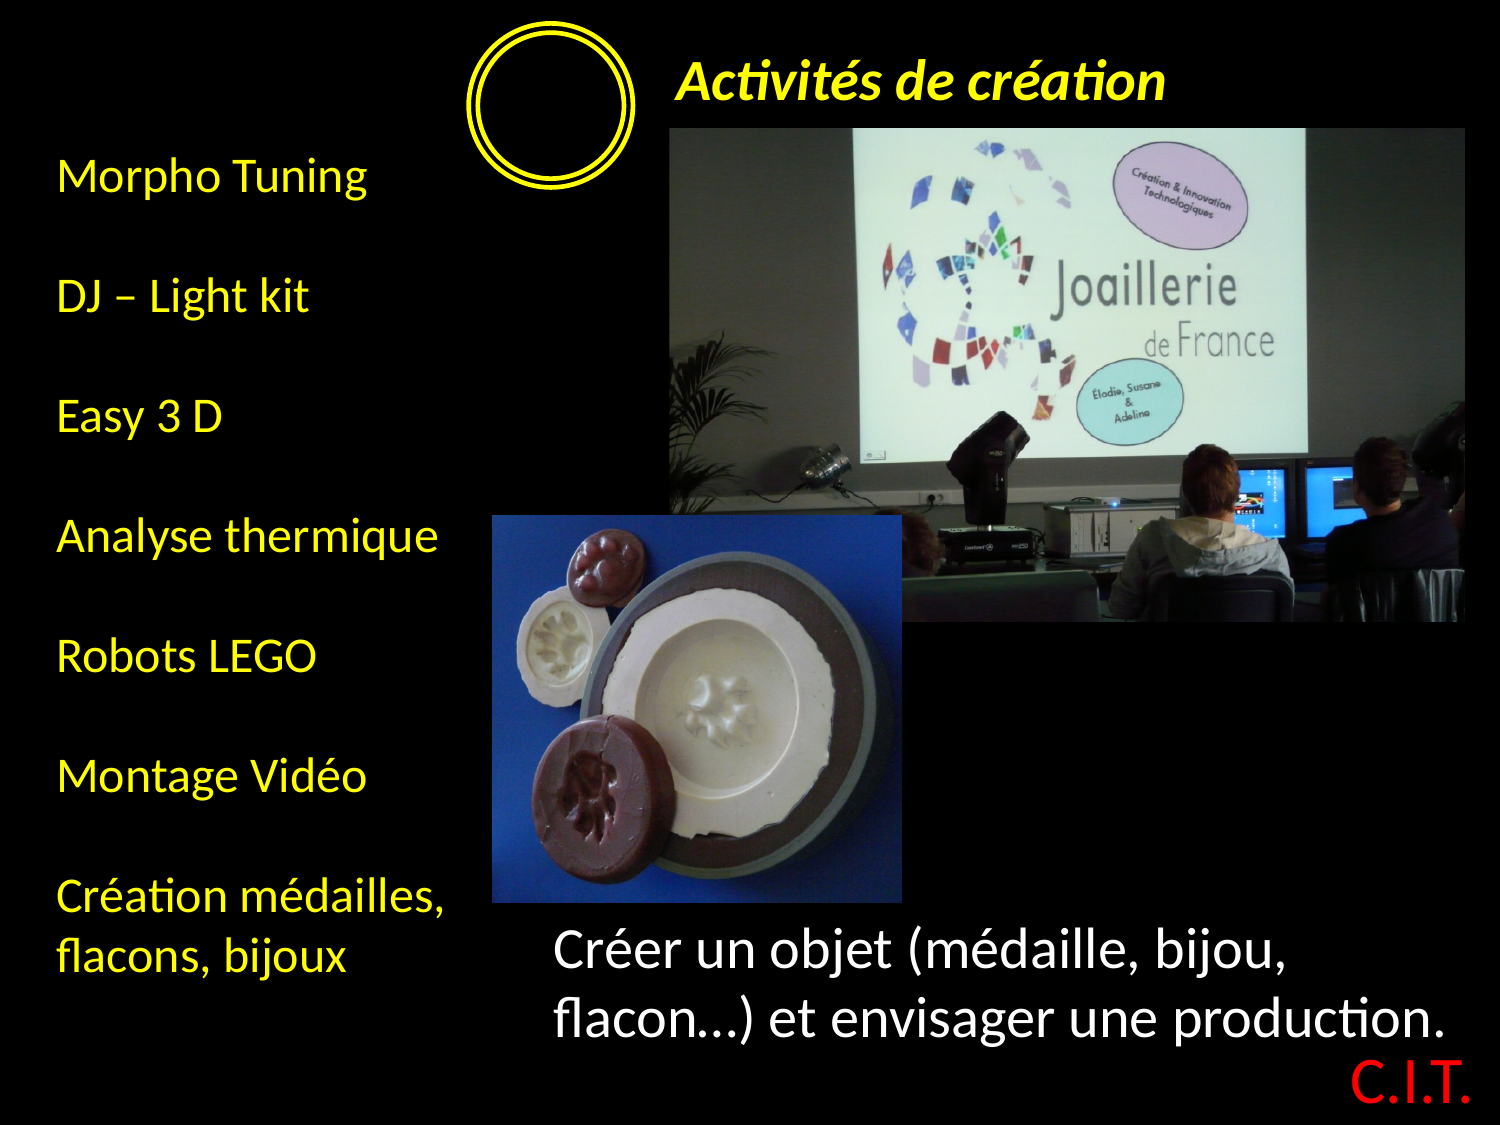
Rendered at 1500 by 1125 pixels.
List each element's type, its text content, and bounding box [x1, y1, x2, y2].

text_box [468, 23, 634, 188]
title Morpho Tuning DJ – Light kit Easy 3 D Analyse thermique Robots LEGO Montage Vidéo Création médailles, flacons, bijoux [41, 0, 493, 1125]
picture [491, 128, 1466, 903]
text_box Créer un objet (médaille, bijou, flacon…) et envisager une production. [539, 902, 1479, 1057]
text_box Activités de création [661, 35, 1500, 120]
text_box C.I.T. [1324, 1029, 1500, 1124]
